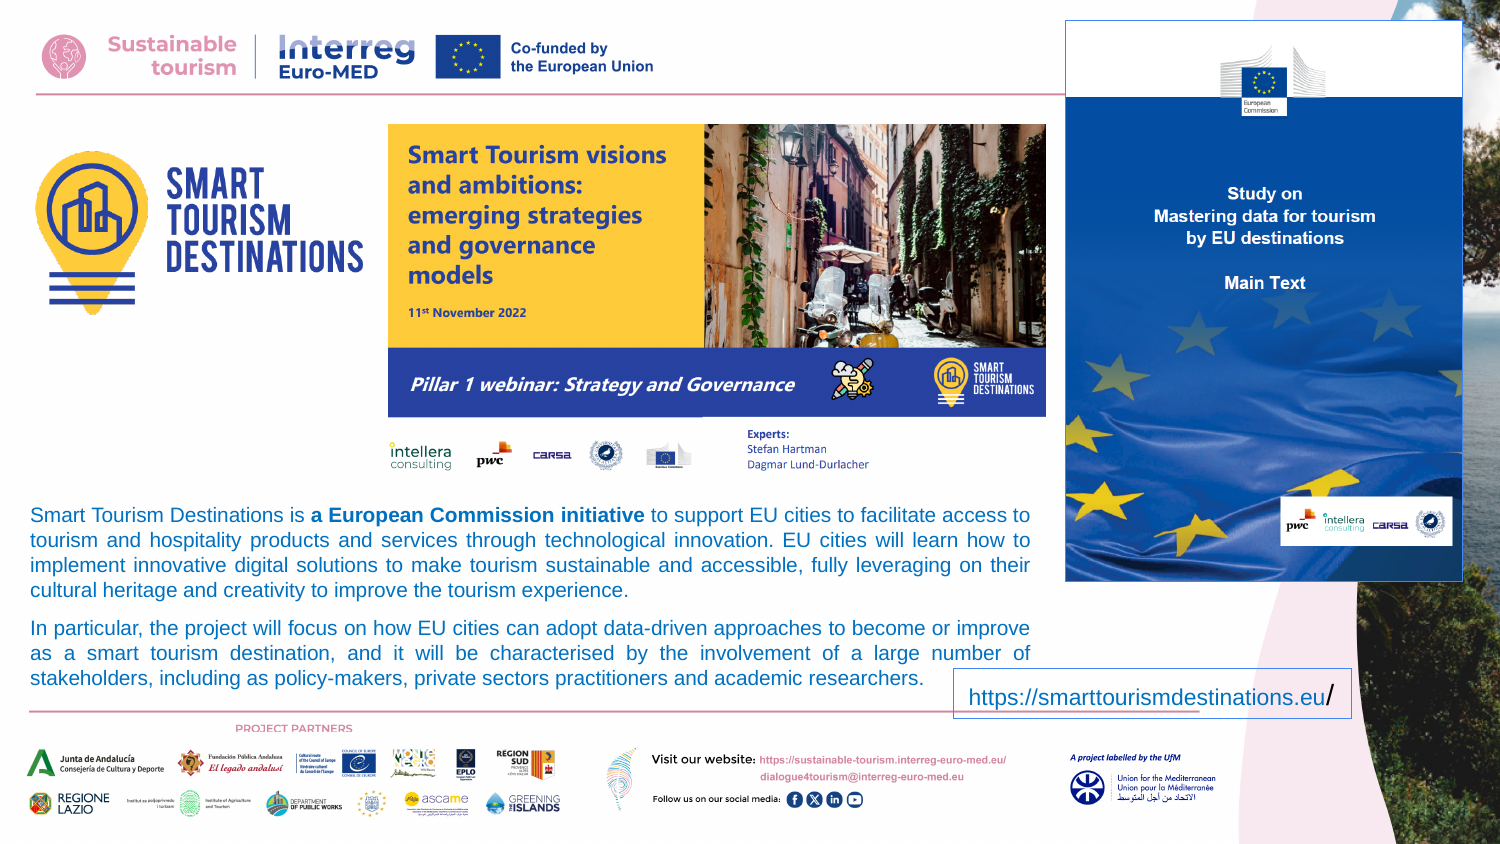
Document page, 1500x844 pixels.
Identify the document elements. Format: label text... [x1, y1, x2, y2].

picture [0, 0, 1500, 844]
text_box https://smarttourismdestinations.eu/ [953, 668, 1352, 719]
text_box Smart Tourism Destinations is a European Commission initiative to support EU cities to facilitate access to tourism and hospitality products and services through technological innovation. EU cities will learn how to implement innovative digital solutions to make tourism sustainable and accessible, fully leveraging on their cultural heritage and creativity to improve the tourism experience. In particular, the project will focus on how EU cities can adopt data-driven approaches to become or improve as a smart tourism destination, and it will be characterised by the involvement of a large number of stakeholders, including as policy-makers, private sectors practitioners and academic researchers. [15, 494, 1046, 697]
